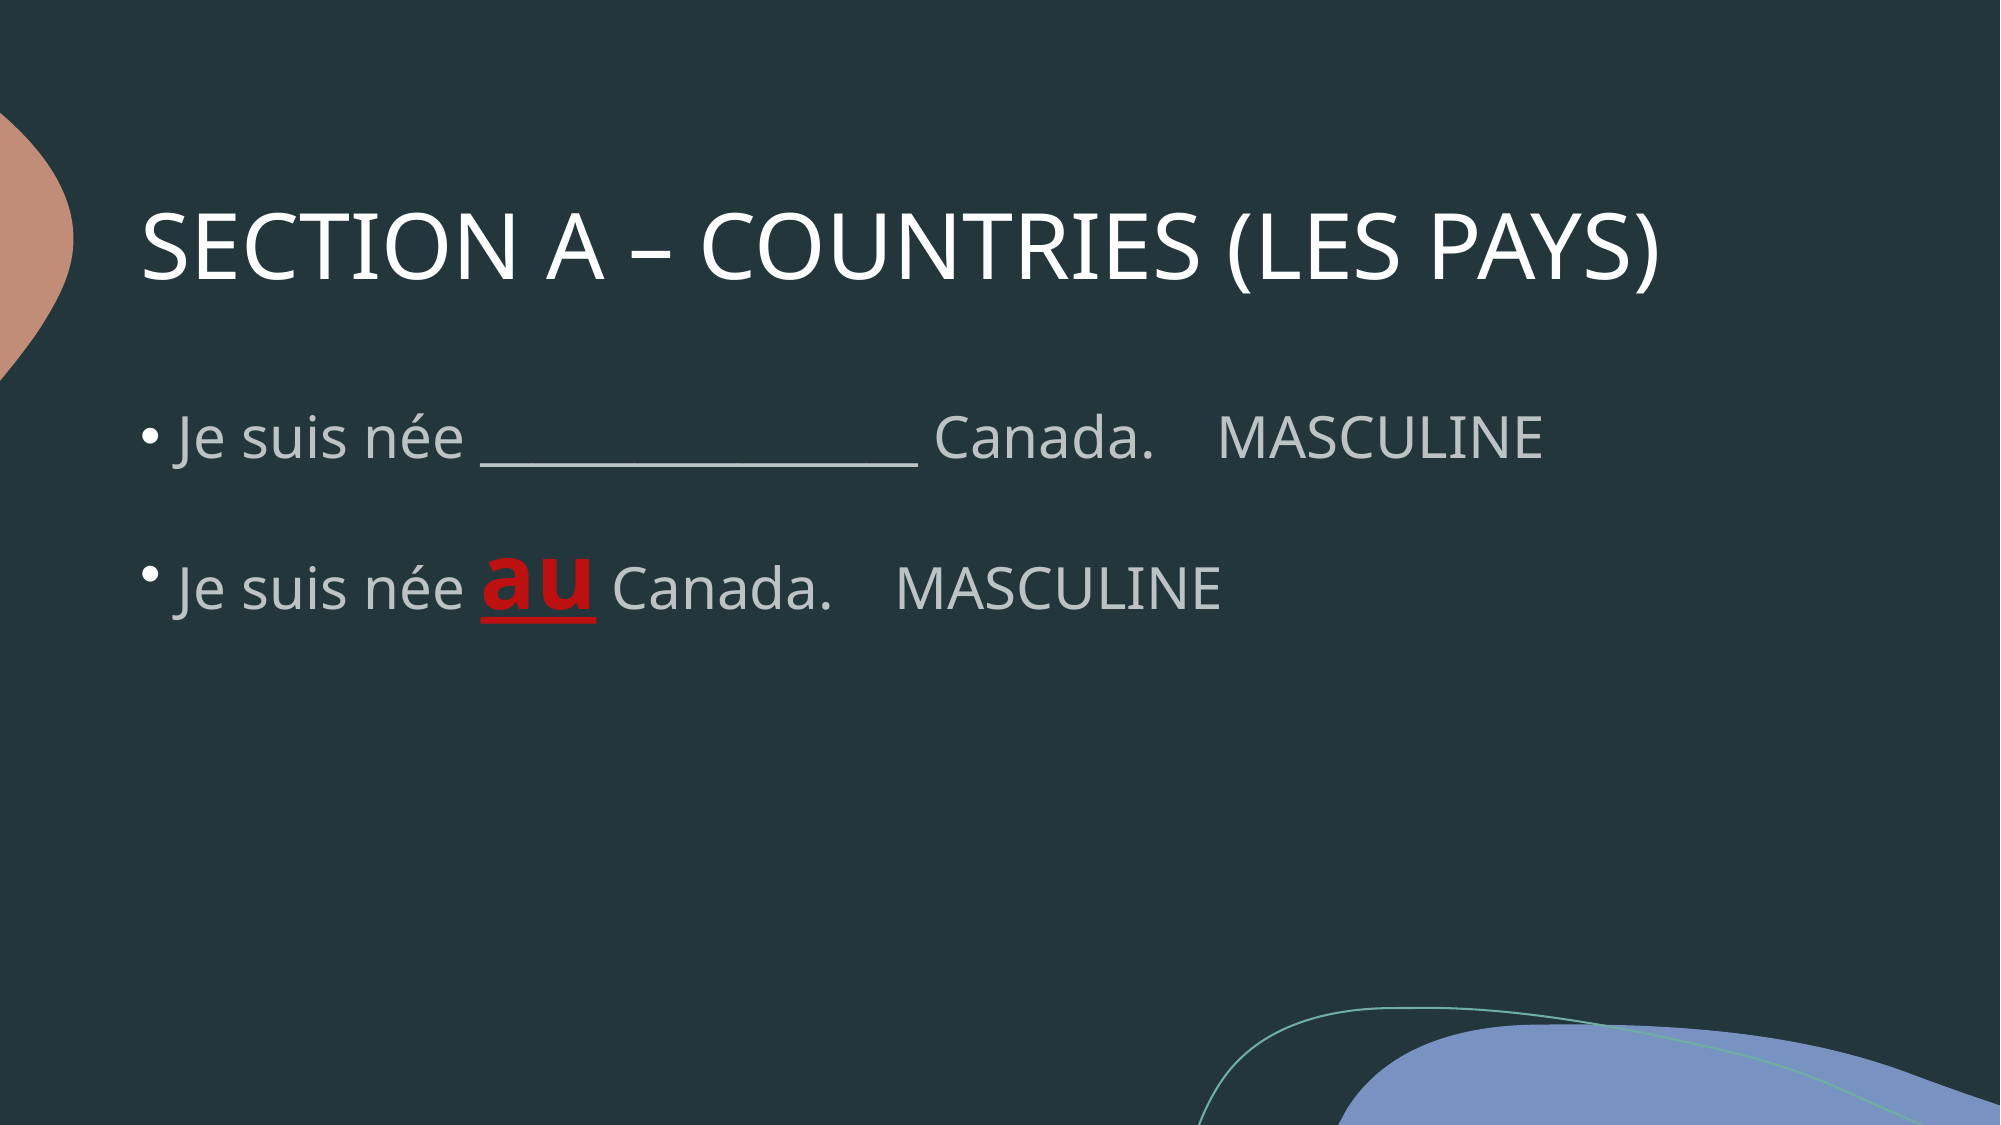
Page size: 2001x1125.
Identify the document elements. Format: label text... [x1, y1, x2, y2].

title SECTION A – COUNTRIES (LES PAYS) [125, 125, 1875, 375]
list Je suis née _________________ Canada. MASCULINE Je suis née au Canada. MASCULINE [125, 375, 1875, 1002]
